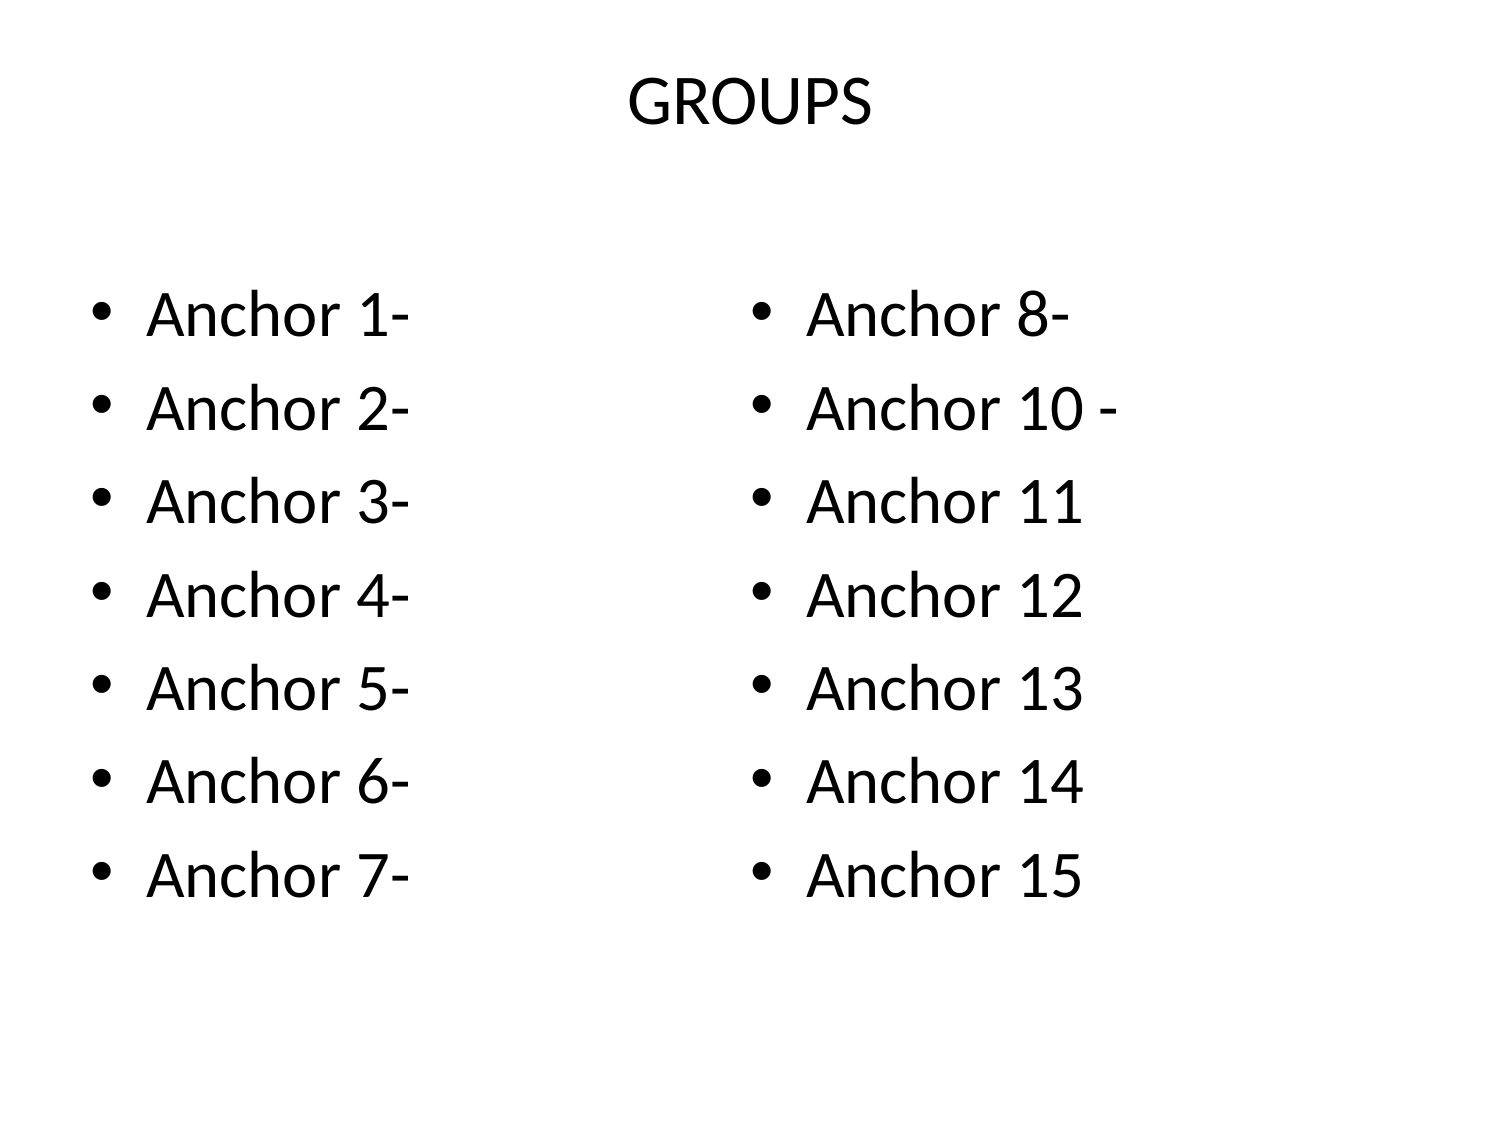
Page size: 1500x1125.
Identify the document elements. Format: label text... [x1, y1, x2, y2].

list Anchor 1- Anchor 2- Anchor 3- Anchor 4- Anchor 5- Anchor 6- Anchor 7- Anchor 8- Anchor 10 - Anchor 11 Anchor 12 Anchor 13 Anchor 14 Anchor 15 [75, 262, 1425, 1005]
title GROUPS [75, 45, 1425, 233]
